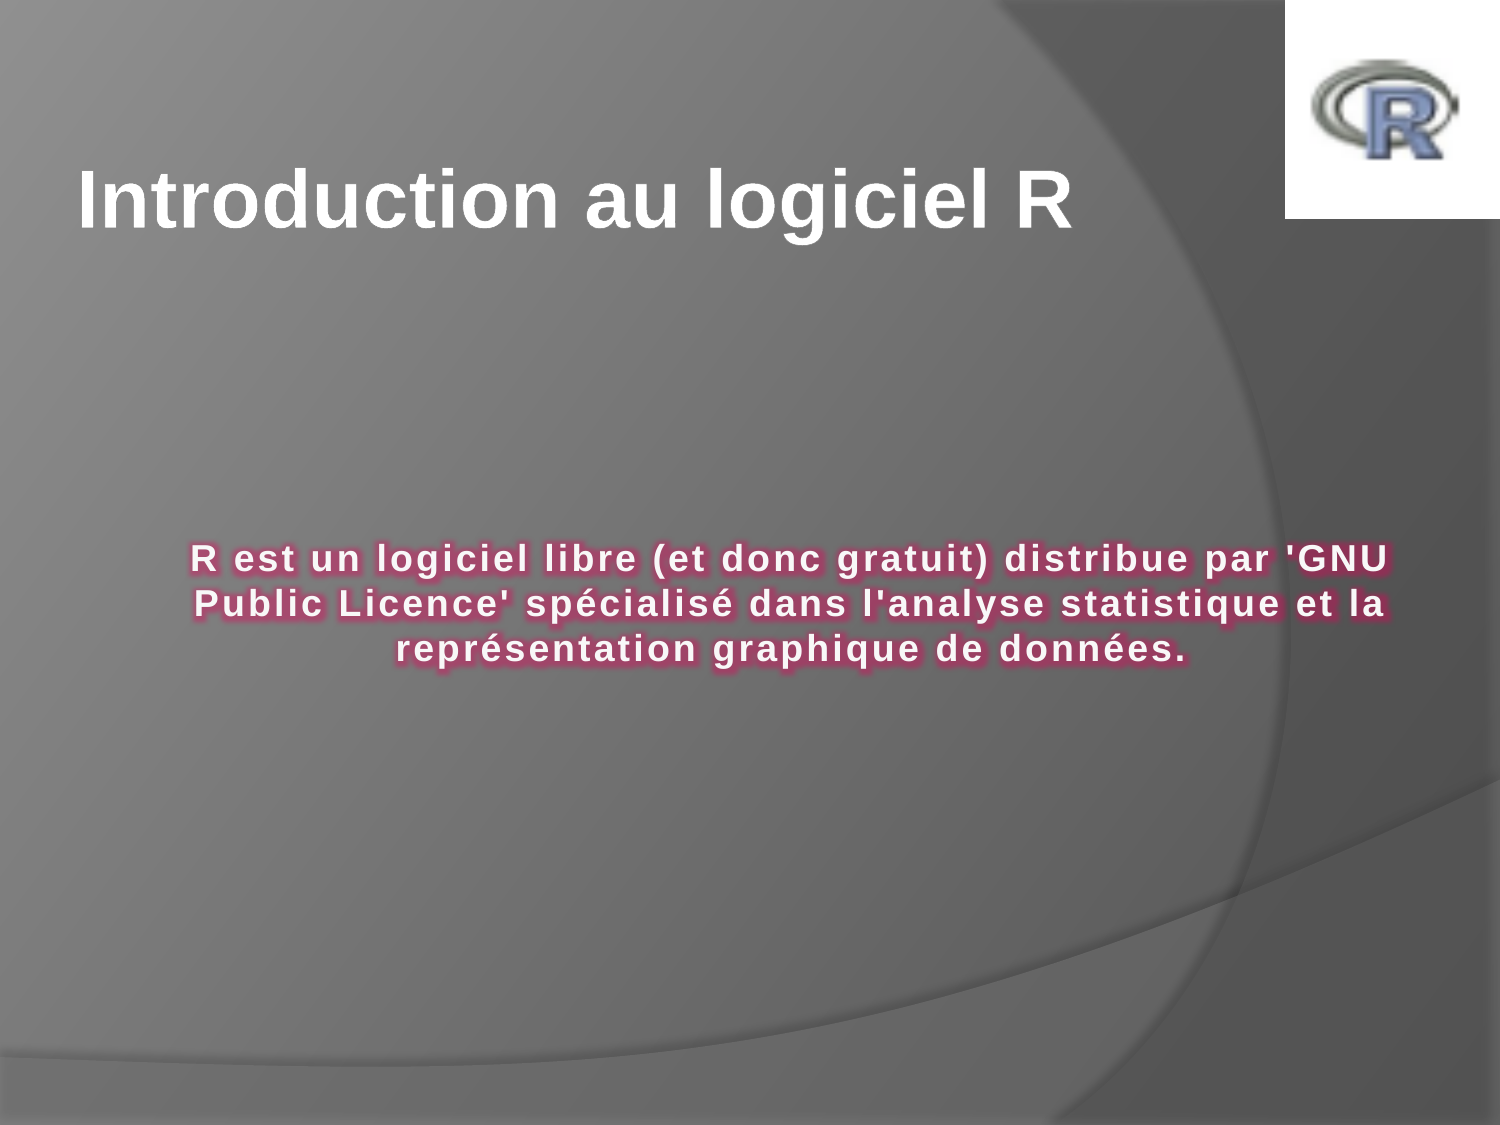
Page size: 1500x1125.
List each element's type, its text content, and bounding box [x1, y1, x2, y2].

text_box R est un logiciel libre (et donc gratuit) distribue par 'GNU Public Licence' spécialisé dans l'analyse statistique et la représentation graphique de données. [147, 527, 1435, 677]
text_box Introduction au logiciel R [61, 137, 1090, 252]
picture [1285, 0, 1500, 219]
